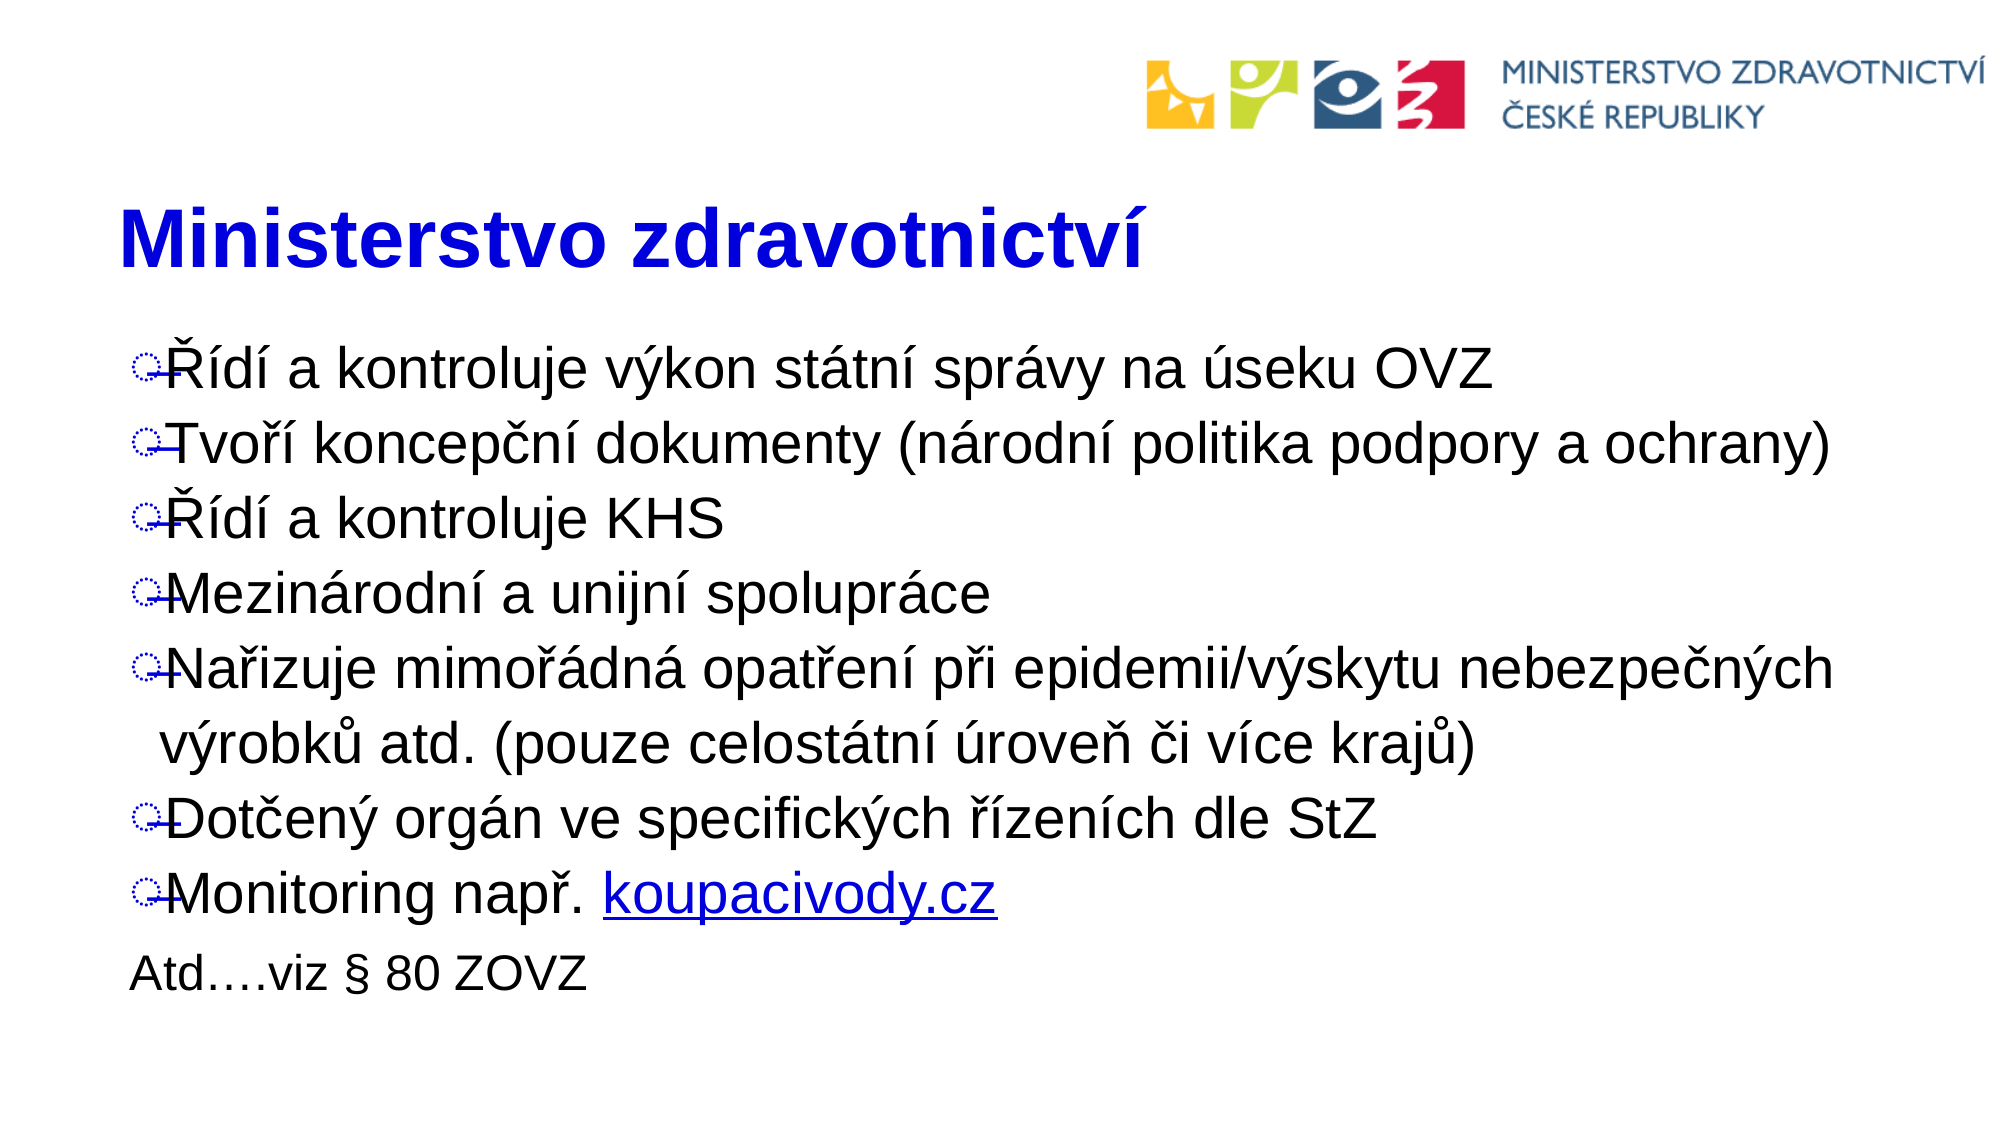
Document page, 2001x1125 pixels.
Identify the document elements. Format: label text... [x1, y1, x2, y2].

list Řídí a kontroluje výkon státní správy na úseku OVZ Tvoří koncepční dokumenty (národní politika podpory a ochrany) Řídí a kontroluje KHS Mezinárodní a unijní spolupráce Nařizuje mimořádná opatření při epidemii/výskytu nebezpečných výrobků atd. (pouze celostátní úroveň či více krajů) Dotčený orgán ve specifických řízeních dle StZ Monitoring např. koupacivody.cz Atd….viz § 80 ZOVZ [118, 324, 1883, 1005]
title Ministerstvo zdravotnictví [118, 200, 1883, 275]
picture [1122, 0, 2000, 183]
